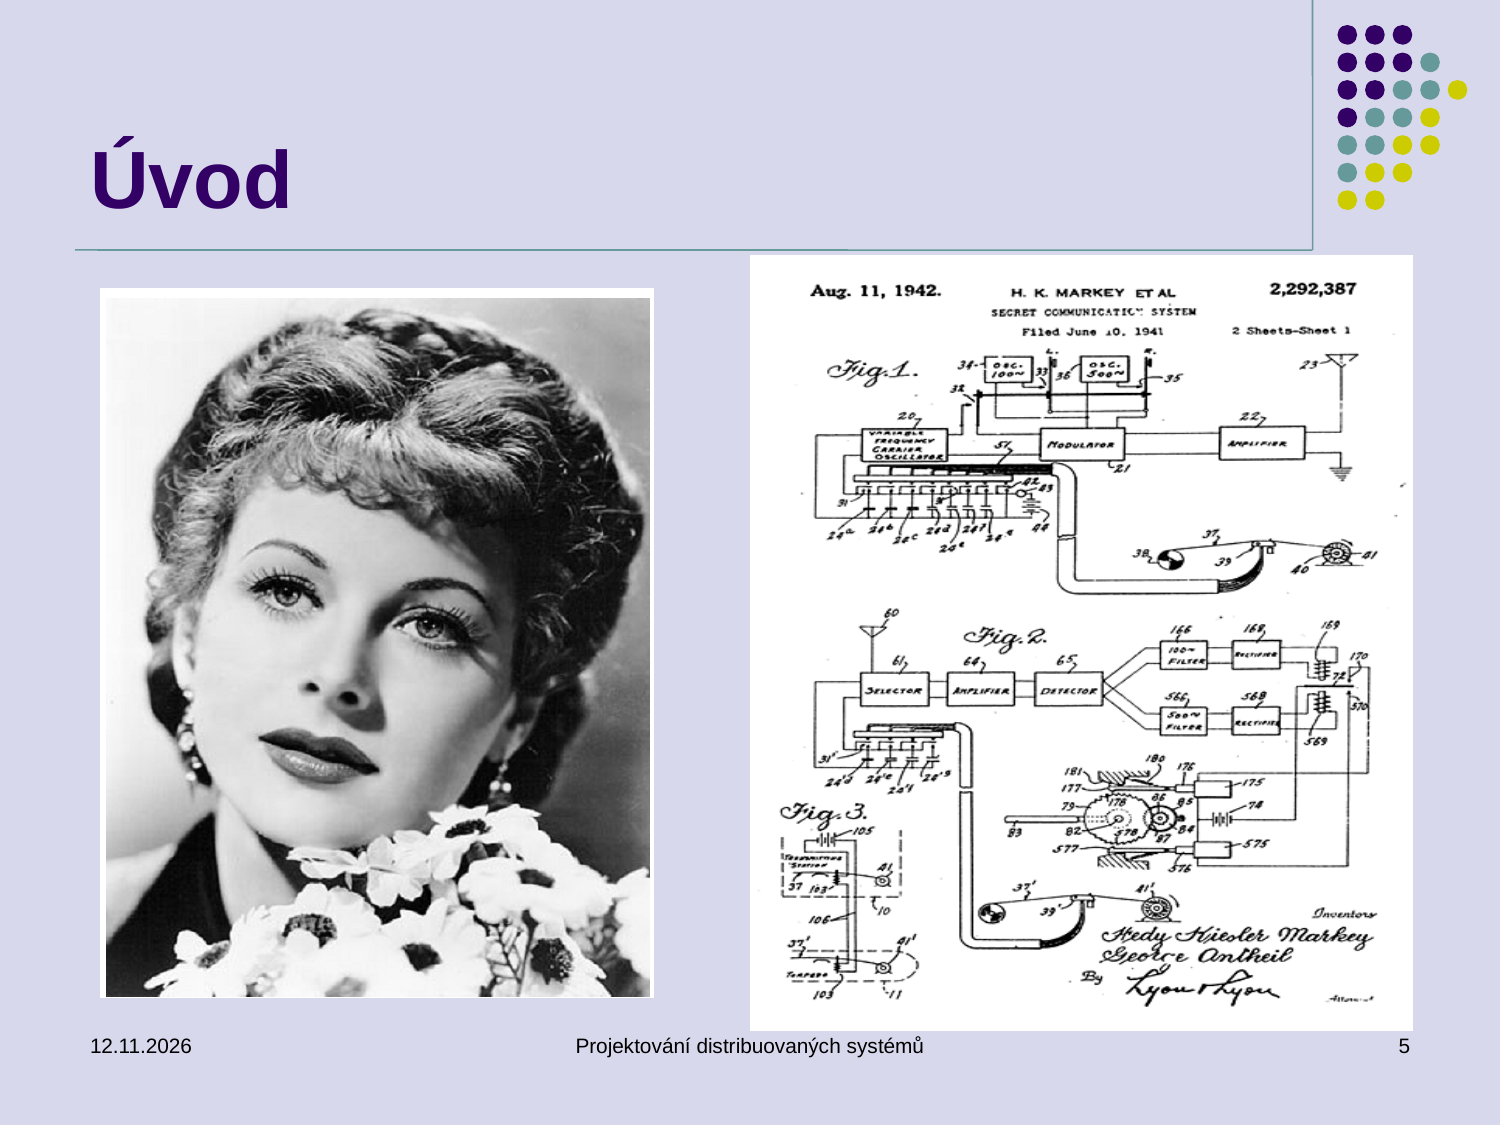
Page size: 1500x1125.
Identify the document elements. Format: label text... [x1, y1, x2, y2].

title Úvod [75, 20, 1313, 233]
footer Projektování distribuovaných systémů [512, 1025, 988, 1100]
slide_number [75, 1025, 425, 1100]
picture [100, 288, 655, 998]
picture [749, 255, 1413, 1031]
slide_number 5 [1074, 1025, 1425, 1100]
